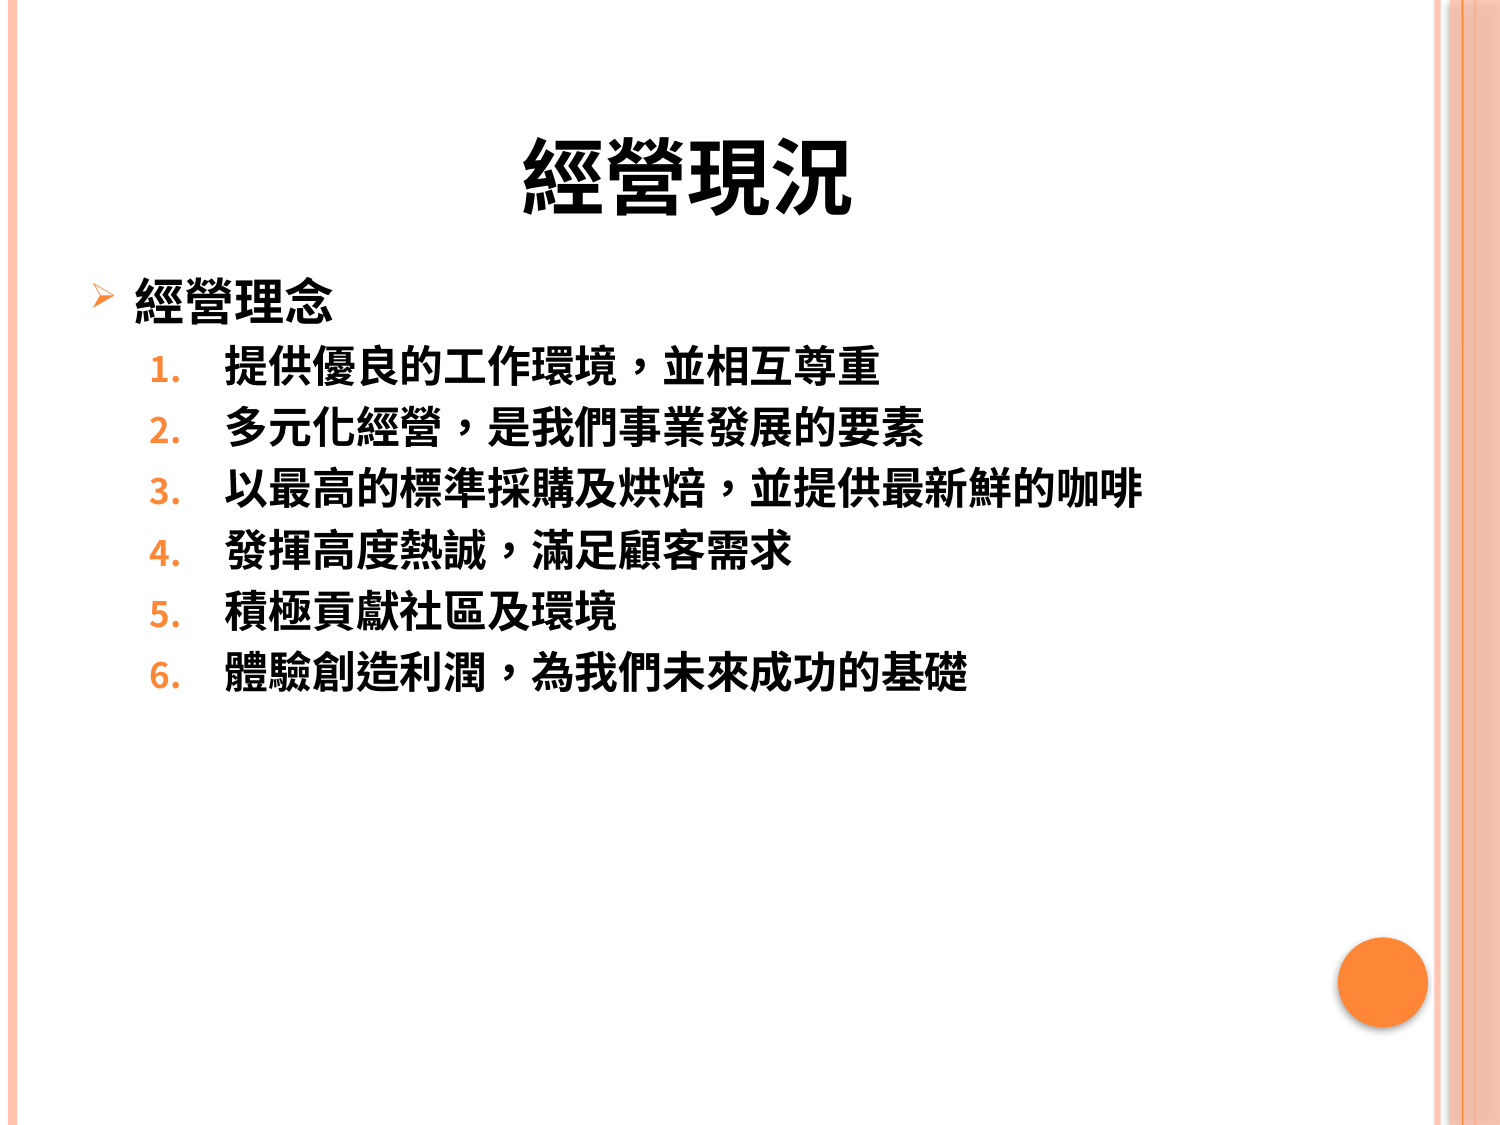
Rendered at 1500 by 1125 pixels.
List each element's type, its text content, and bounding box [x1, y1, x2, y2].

list 經營理念 提供優良的工作環境，並相互尊重 多元化經營，是我們事業發展的要素 以最高的標準採購及烘焙，並提供最新鮮的咖啡 發揮高度熱誠，滿足顧客需求 積極貢獻社區及環境 體驗創造利潤，為我們未來成功的基礎 [75, 262, 1300, 1062]
title 經營現況 [75, 45, 1300, 233]
